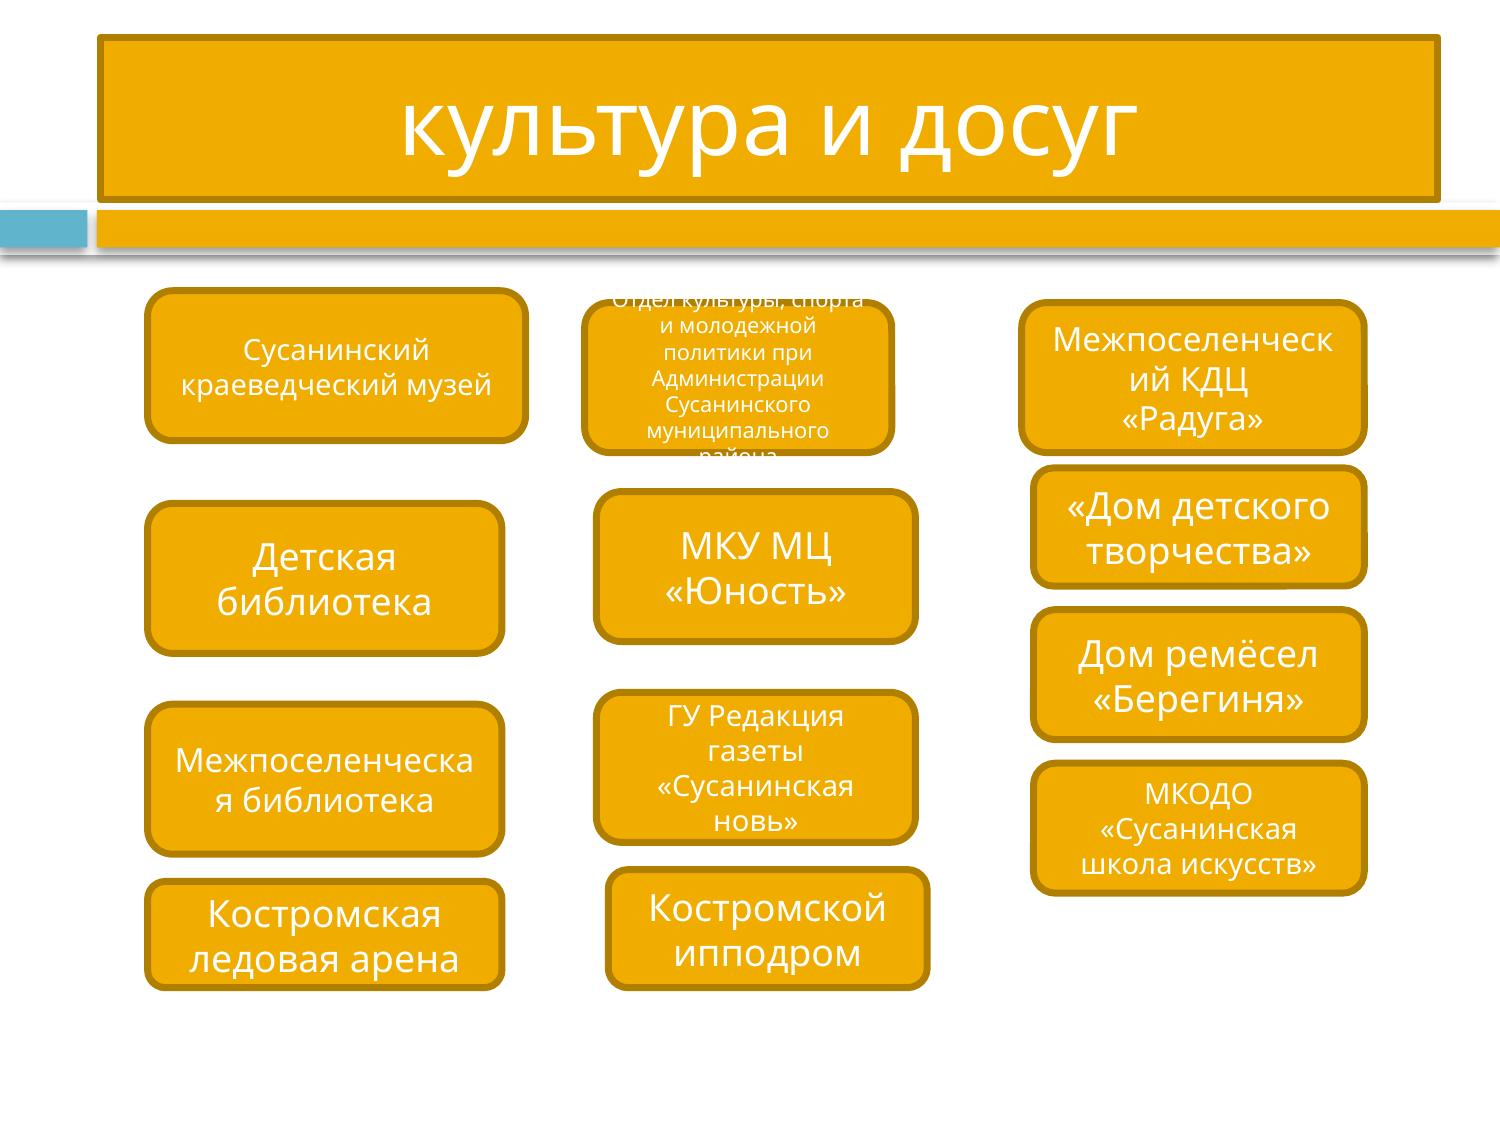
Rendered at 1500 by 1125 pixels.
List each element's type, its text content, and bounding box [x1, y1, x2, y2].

text_box «Дом детского творчества» [1030, 464, 1368, 590]
text_box МКУ МЦ «Юность» [592, 488, 919, 646]
text_box Межпоселенческая библиотека [144, 700, 506, 858]
text_box Костромской ипподром [604, 866, 931, 992]
text_box ГУ Редакция газеты «Сусанинская новь» [592, 688, 919, 846]
text_box Отдел культуры, спорта и молодежной политики при Администрации Сусанинского муниципального района [581, 299, 896, 457]
text_box Дом ремёсел «Берегиня» [1029, 606, 1368, 744]
text_box Межпоселенческий КДЦ «Радуга» [1018, 299, 1368, 457]
text_box Костромская ледовая арена [144, 877, 506, 992]
title культура и досуг [97, 34, 1441, 203]
text_box МКОДО «Сусанинская школа искусств» [1029, 759, 1368, 897]
text_box Сусанинский краеведческий музей [144, 287, 530, 445]
text_box Детская библиотека [144, 499, 506, 657]
